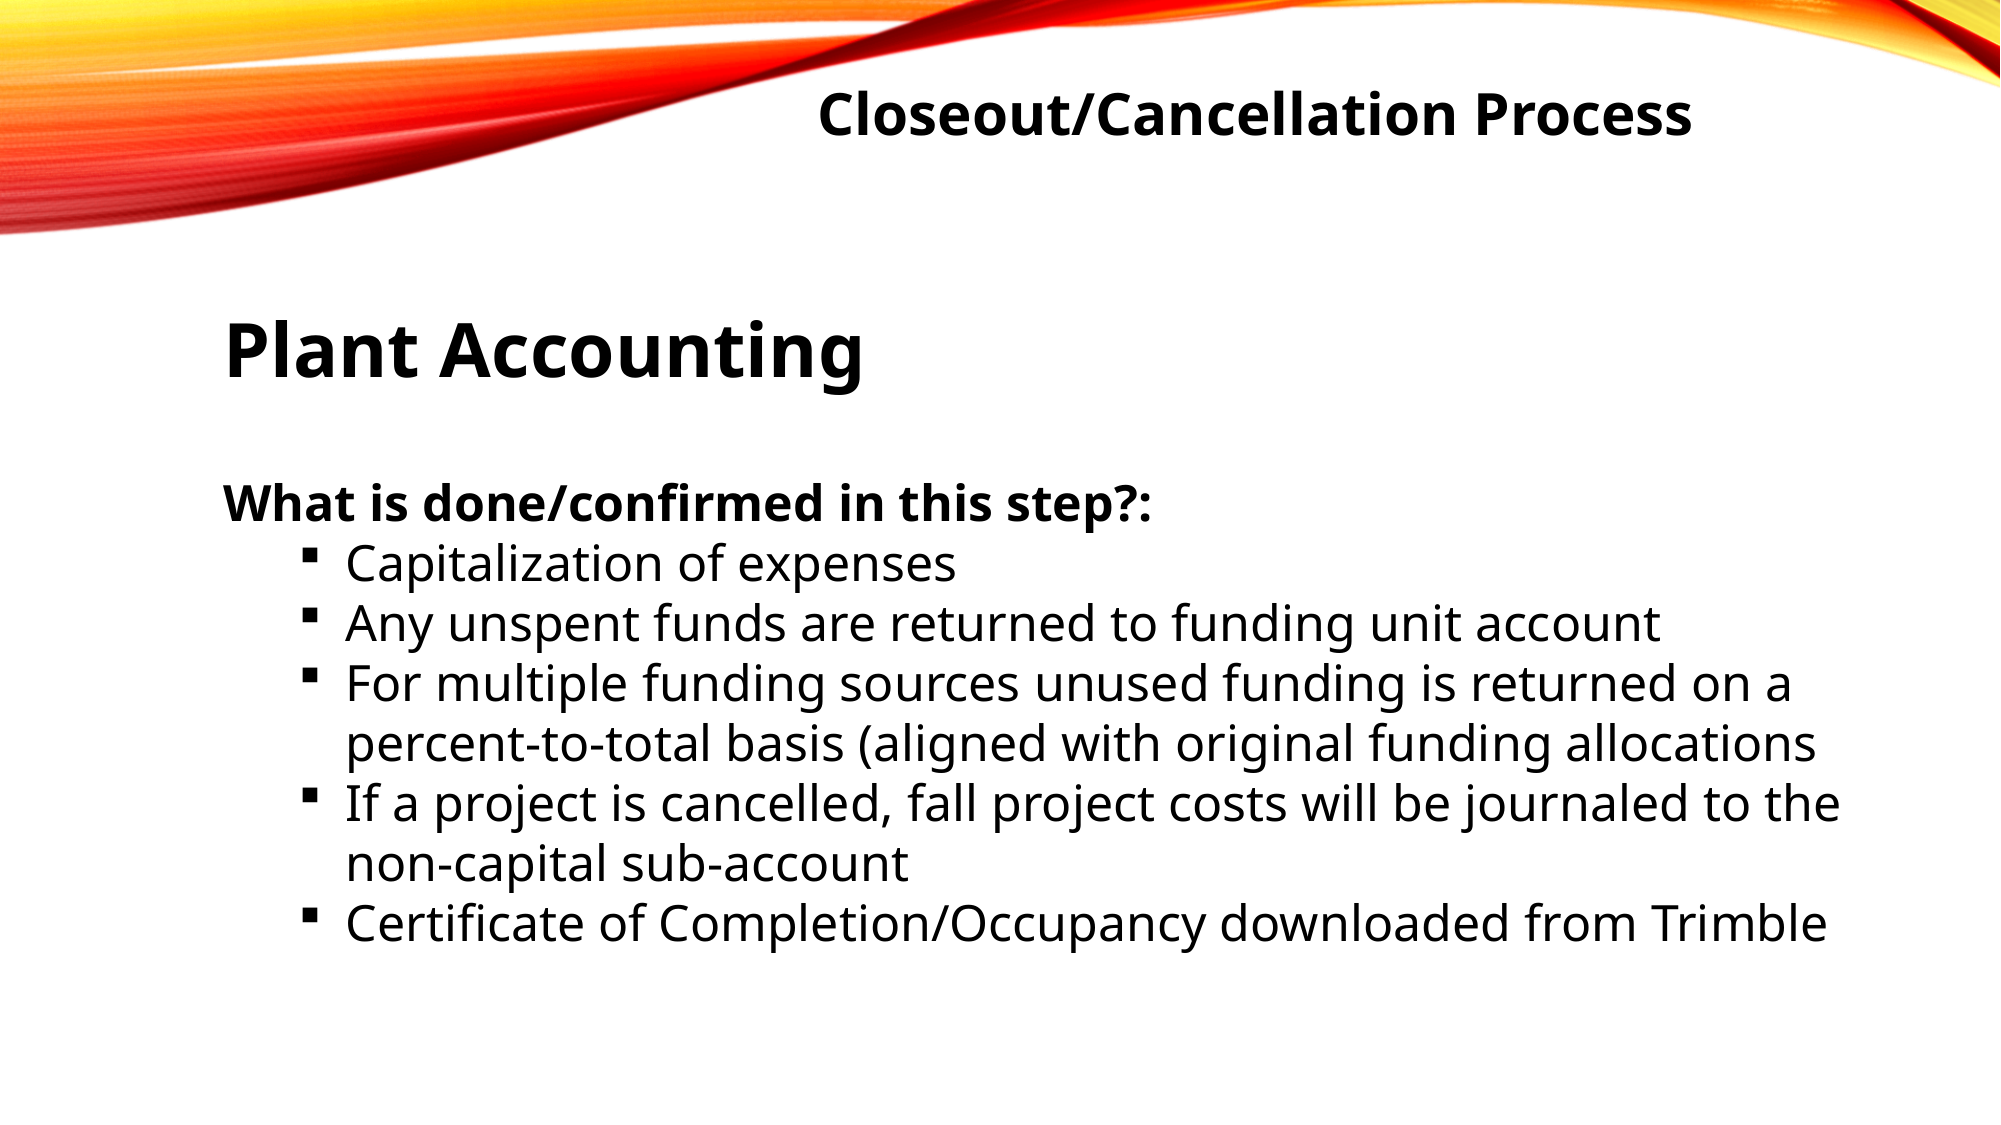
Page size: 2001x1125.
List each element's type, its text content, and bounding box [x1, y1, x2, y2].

text_box What is done/confirmed in this step?: Capitalization of expenses Any unspent funds are returned to funding unit account For multiple funding sources unused funding is returned on a percent-to-total basis (aligned with original funding allocations If a project is cancelled, fall project costs will be journaled to the non-capital sub-account Certificate of Completion/Occupancy downloaded from Trimble [208, 463, 1915, 959]
text_box Closeout/Cancellation Process [803, 69, 1915, 155]
picture [0, 0, 2000, 237]
text_box Plant Accounting [208, 294, 1851, 400]
